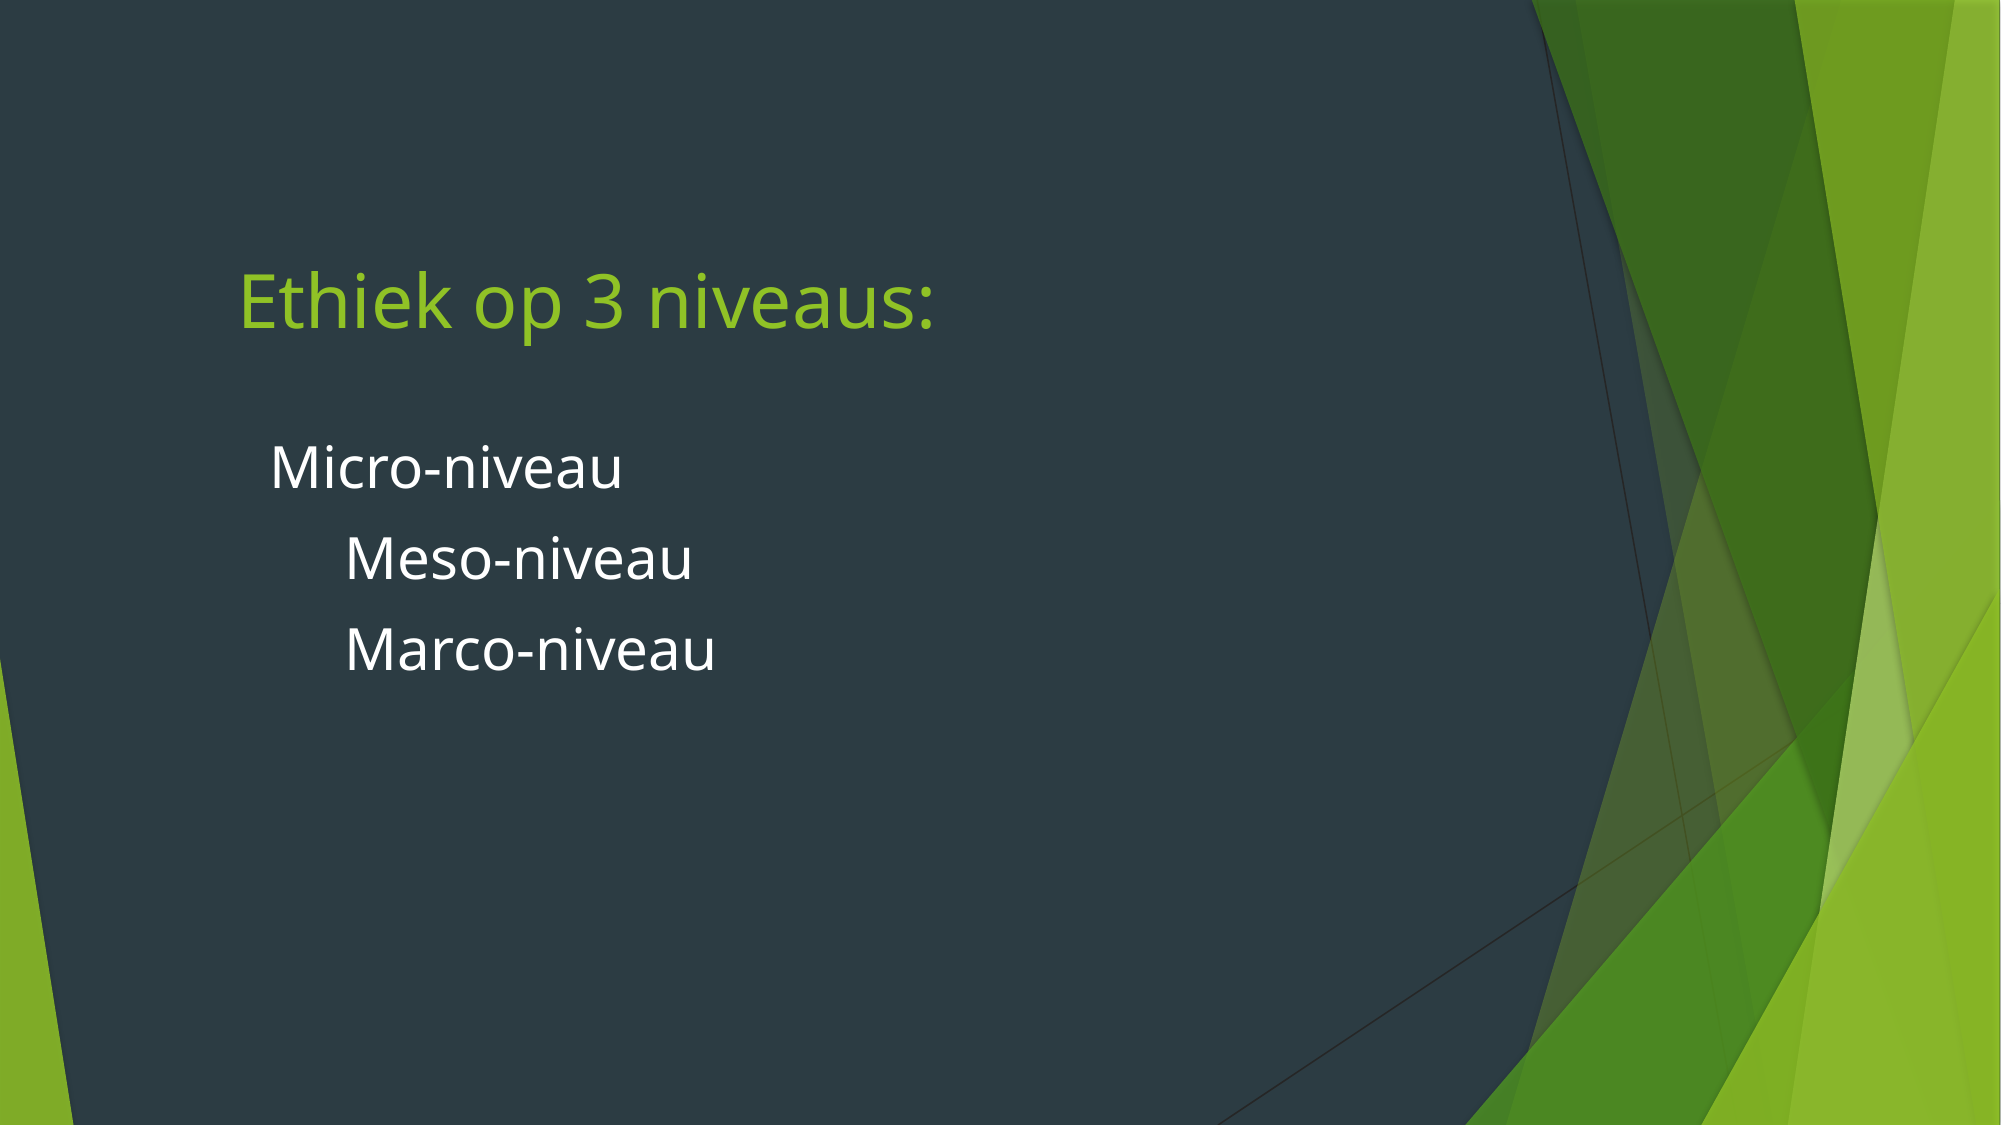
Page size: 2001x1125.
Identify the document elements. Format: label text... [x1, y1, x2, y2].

list Micro-niveau Meso-niveau Marco-niveau [179, 423, 1591, 1060]
title Ethiek op 3 niveaus: [222, 246, 1633, 463]
